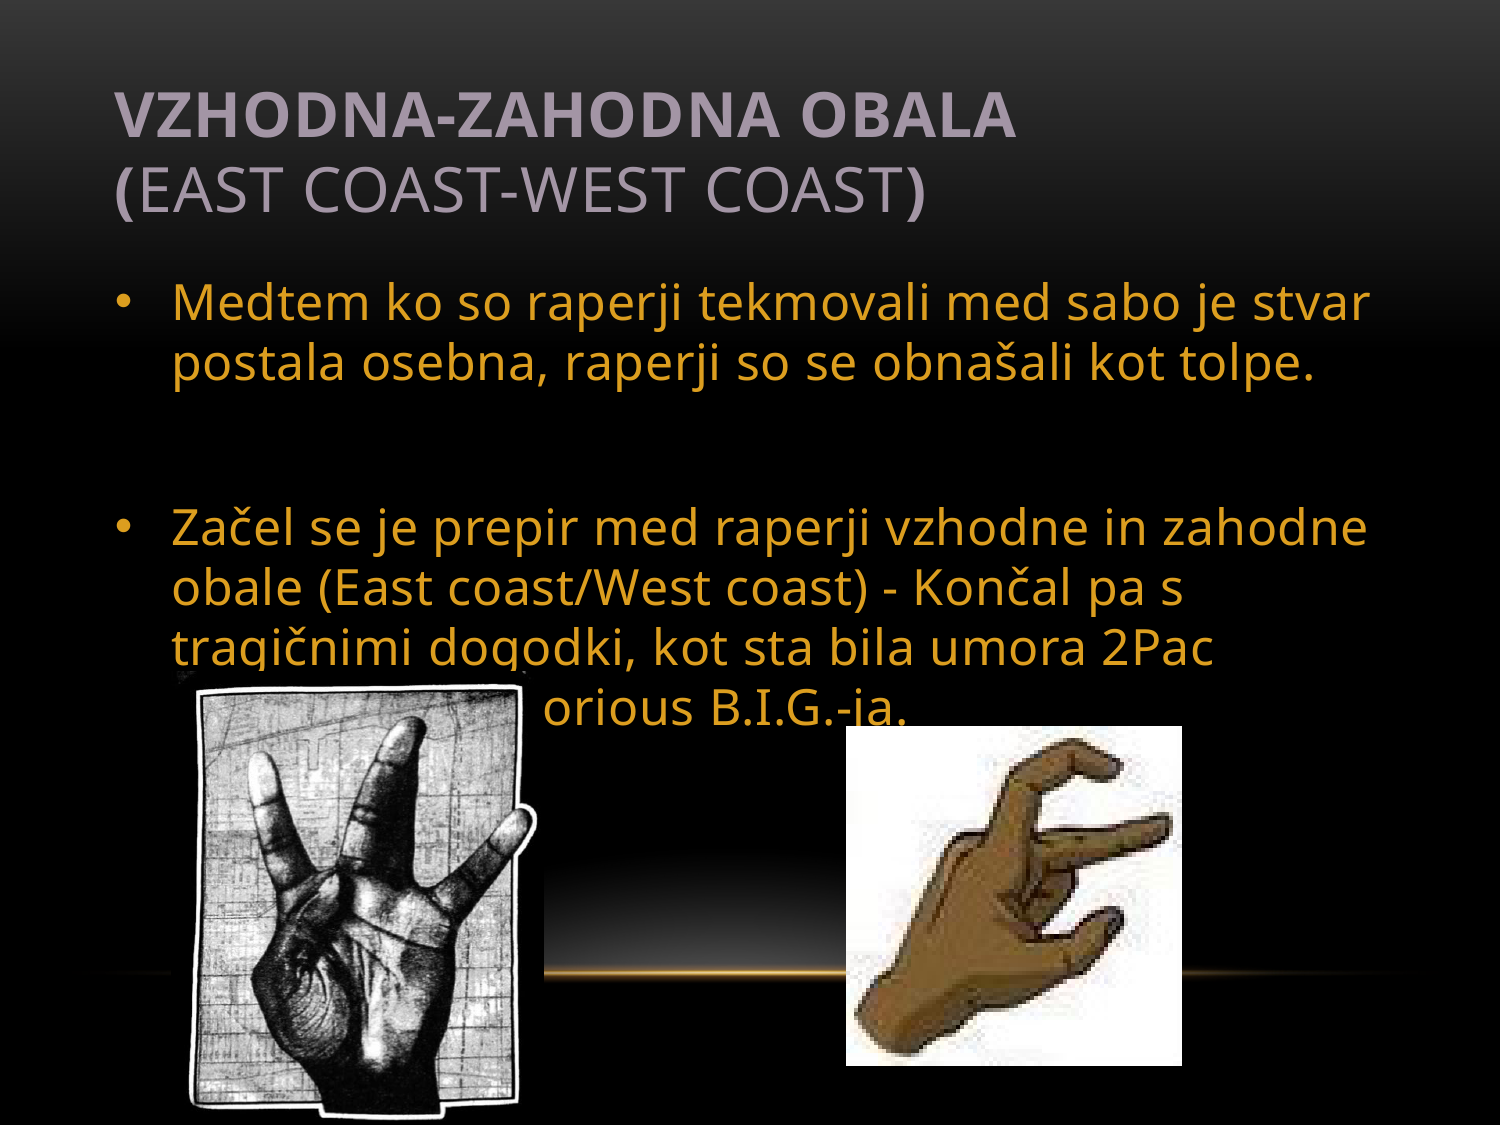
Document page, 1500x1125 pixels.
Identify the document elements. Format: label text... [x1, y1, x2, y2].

picture [0, 0, 1500, 1125]
title VZHODNA-ZAHODNA OBALA (East coast-west coast) [99, 45, 1400, 233]
list Medtem ko so raperji tekmovali med sabo je stvar postala osebna, raperji so se obnašali kot tolpe. Začel se je prepir med raperji vzhodne in zahodne obale (East coast/West coast) - Končal pa s tragičnimi dogodki, kot sta bila umora 2Pac Shakurja in Notorious B.I.G.-ja. [99, 262, 1400, 938]
